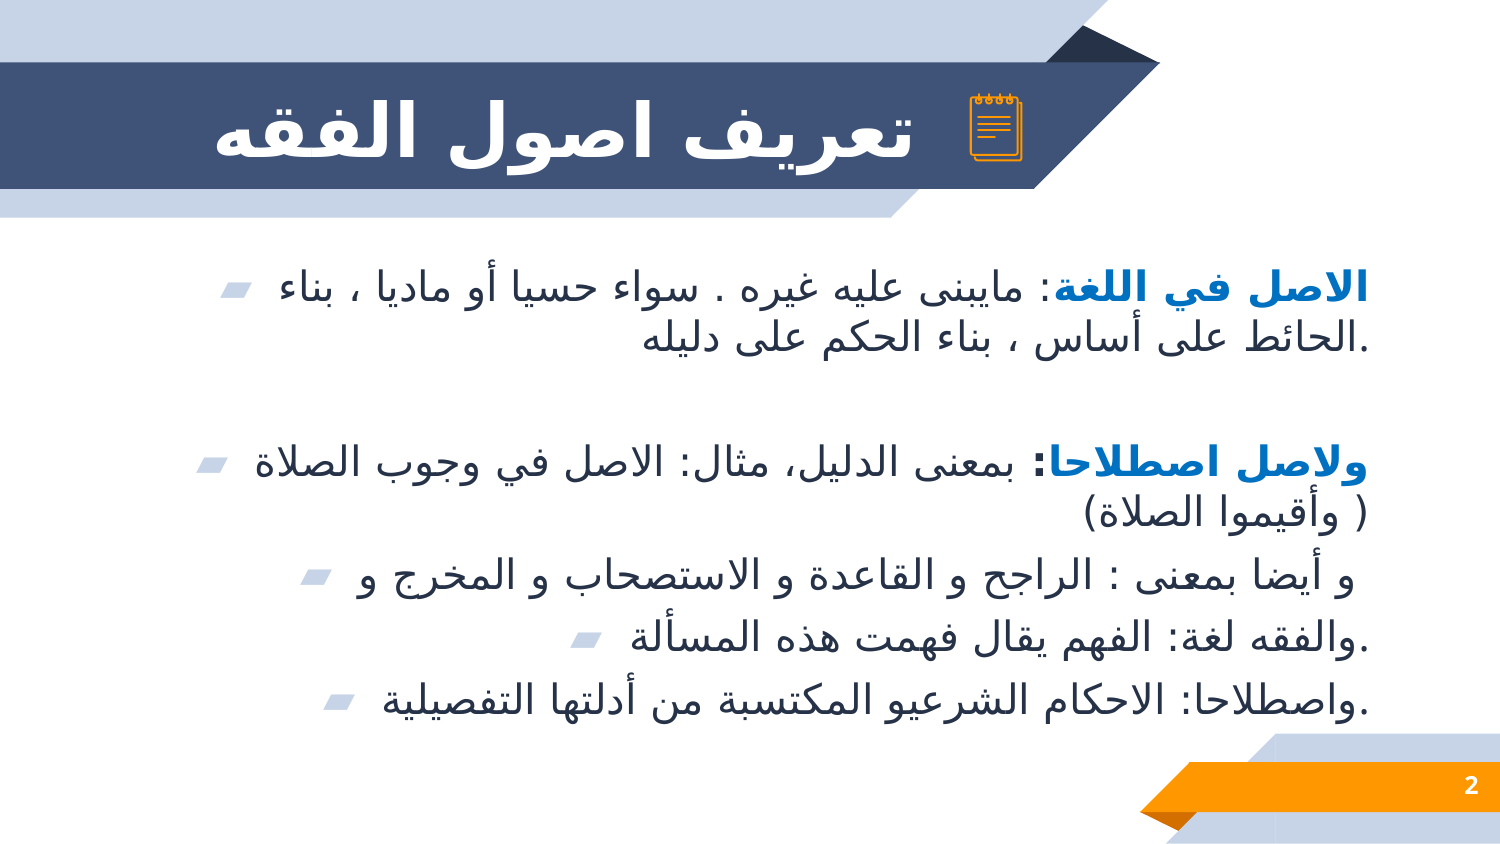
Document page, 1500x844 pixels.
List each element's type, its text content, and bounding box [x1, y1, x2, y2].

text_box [970, 93, 1022, 161]
slide_number 2 [1249, 760, 1494, 813]
title تعريف اصول الفقه [133, 64, 997, 190]
list الاصل في اللغة: مايبنى عليه غيره . سواء حسيا أو ماديا ، بناء الحائط على أساس ، بناء الحكم على دليله. ولاصل اصطلاحا: بمعنى الدليل، مثال: الاصل في وجوب الصلاة ( وأقيموا الصلاة) و أيضا بمعنى : الراجح و القاعدة و الاستصحاب و المخرج و والفقه لغة: الفهم يقال فهمت هذه المسألة. واصطلاحا: الاحكام الشرعيو المكتسبة من أدلتها التفصيلية. [90, 244, 1385, 692]
